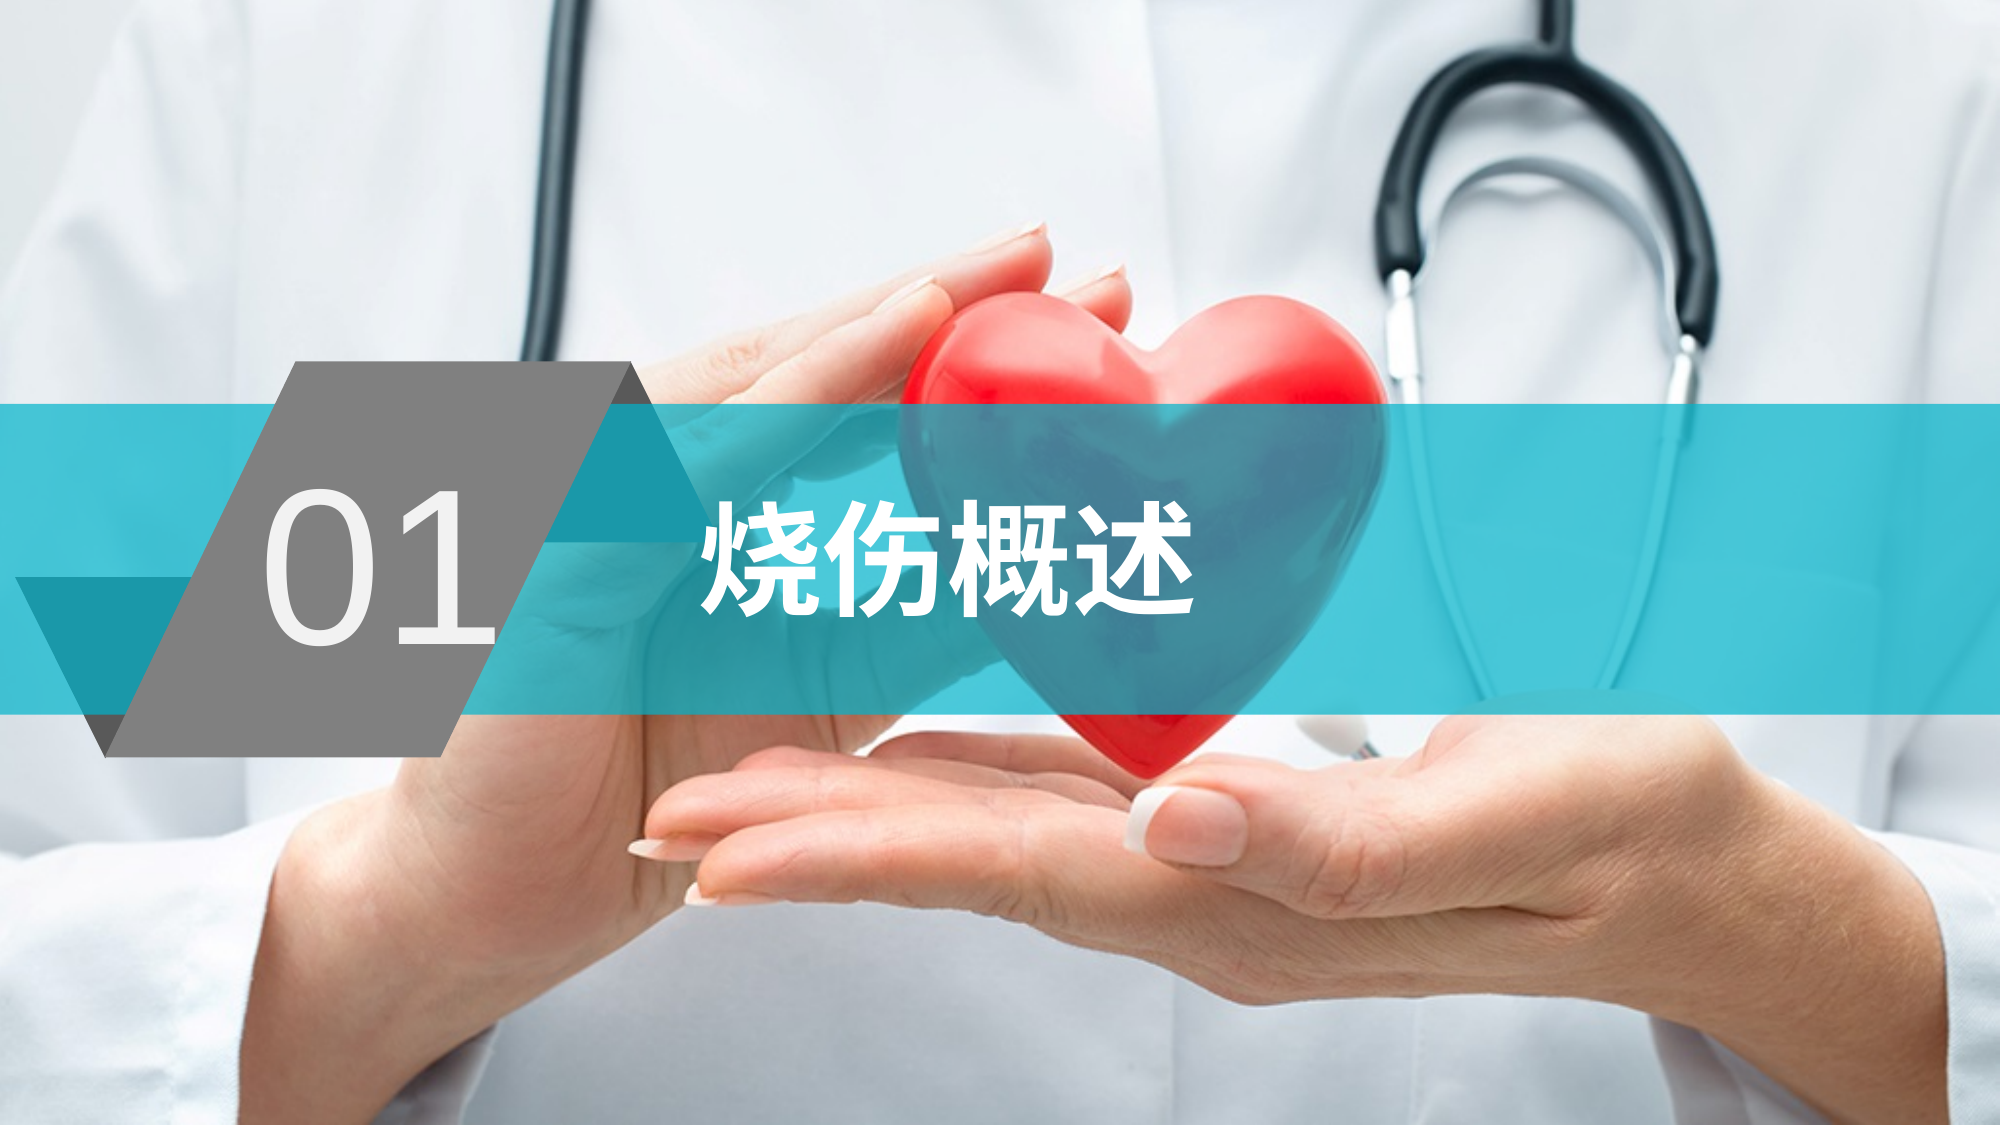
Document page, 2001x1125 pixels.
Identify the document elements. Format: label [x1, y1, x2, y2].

text_box [0, 759, 2000, 1125]
text_box [0, 361, 2000, 759]
text_box [0, 0, 2000, 361]
